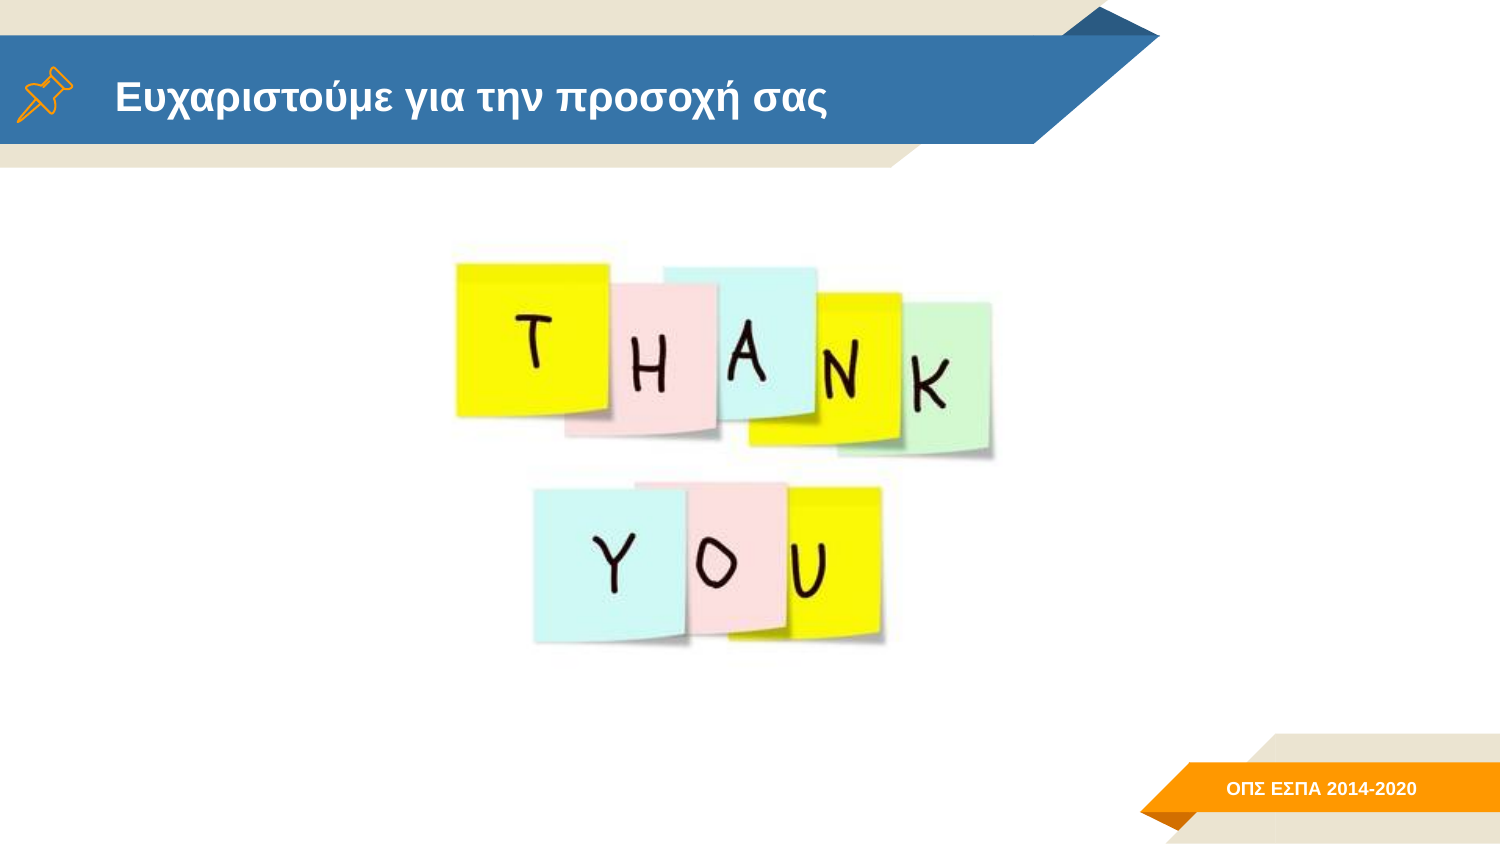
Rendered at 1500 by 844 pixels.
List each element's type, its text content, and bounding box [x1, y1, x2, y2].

picture [377, 191, 1082, 742]
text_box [17, 67, 73, 123]
title Ευχαριστούμε για την προσοχή σας [100, 32, 963, 158]
